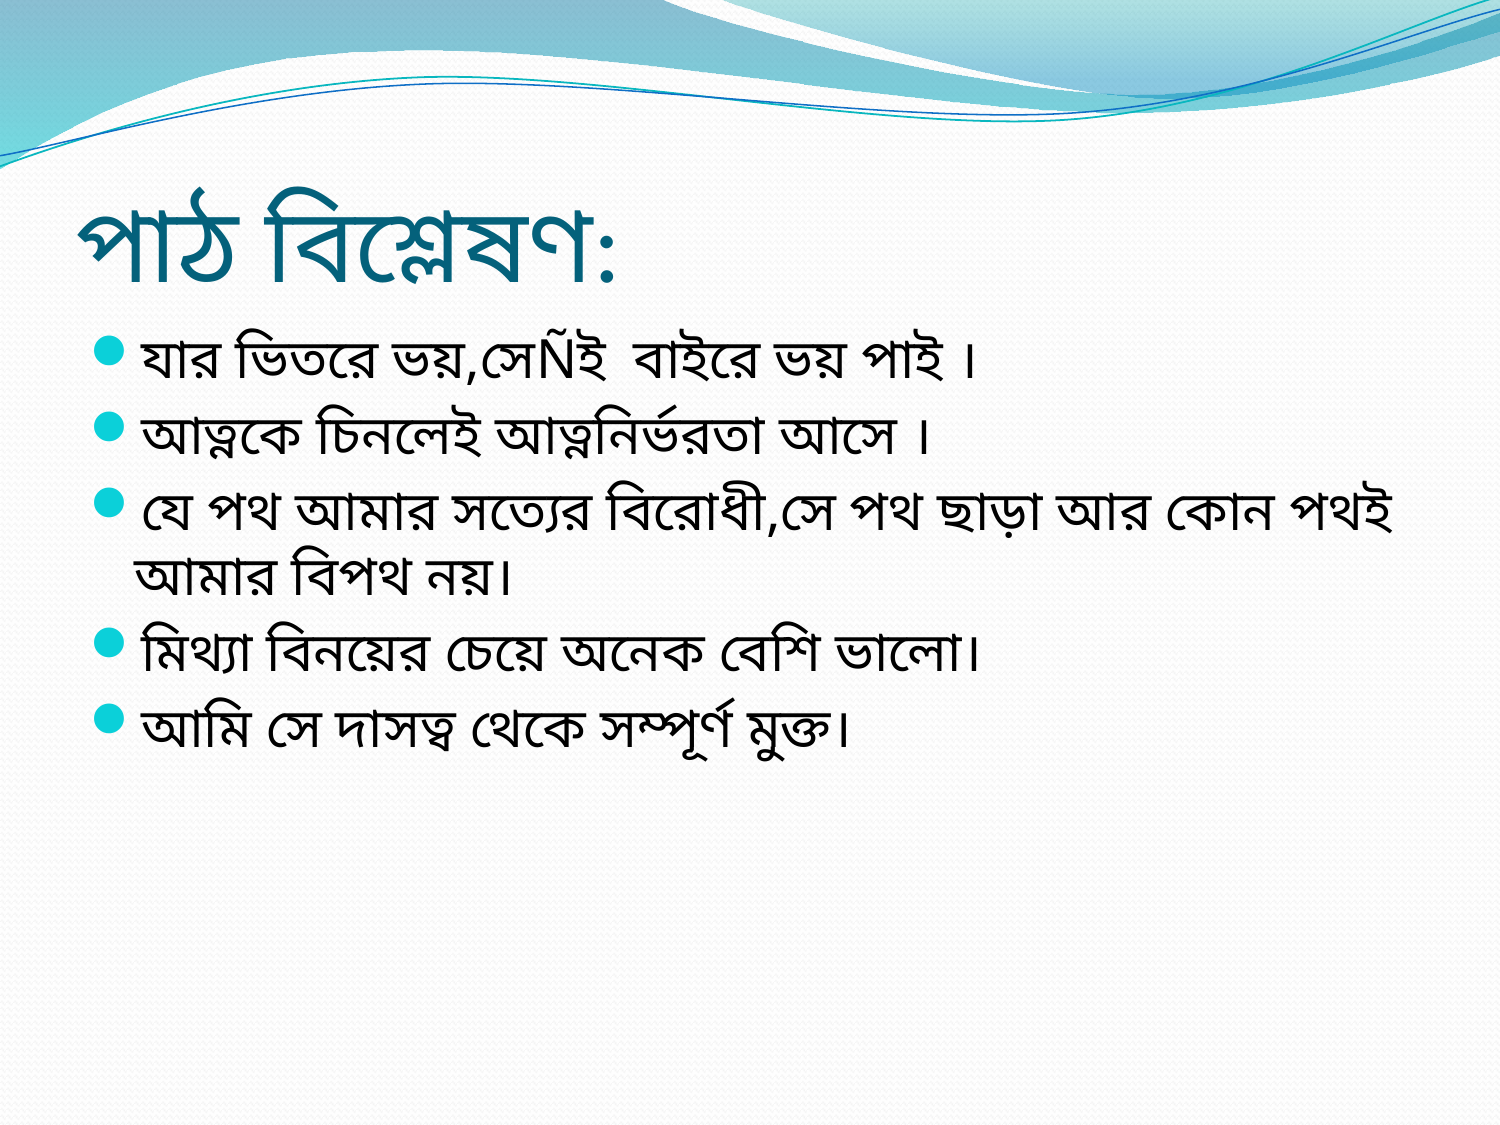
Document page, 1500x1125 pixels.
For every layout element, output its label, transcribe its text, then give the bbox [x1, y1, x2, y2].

title পাঠ বিশ্লেষণ: [75, 115, 1425, 303]
list যার ভিতরে ভয়,সেÑই বাইরে ভয় পাই । আত্নকে চিনলেই আত্ননির্ভরতা আসে । যে পথ আমার সত্যের বিরোধী,সে পথ ছাড়া আর কোন পথই আমার বিপথ নয়। মিথ্যা বিনয়ের চেয়ে অনেক বেশি ভালো। আমি সে দাসত্ব থেকে সম্পূর্ণ মুক্ত। [75, 317, 1425, 1038]
